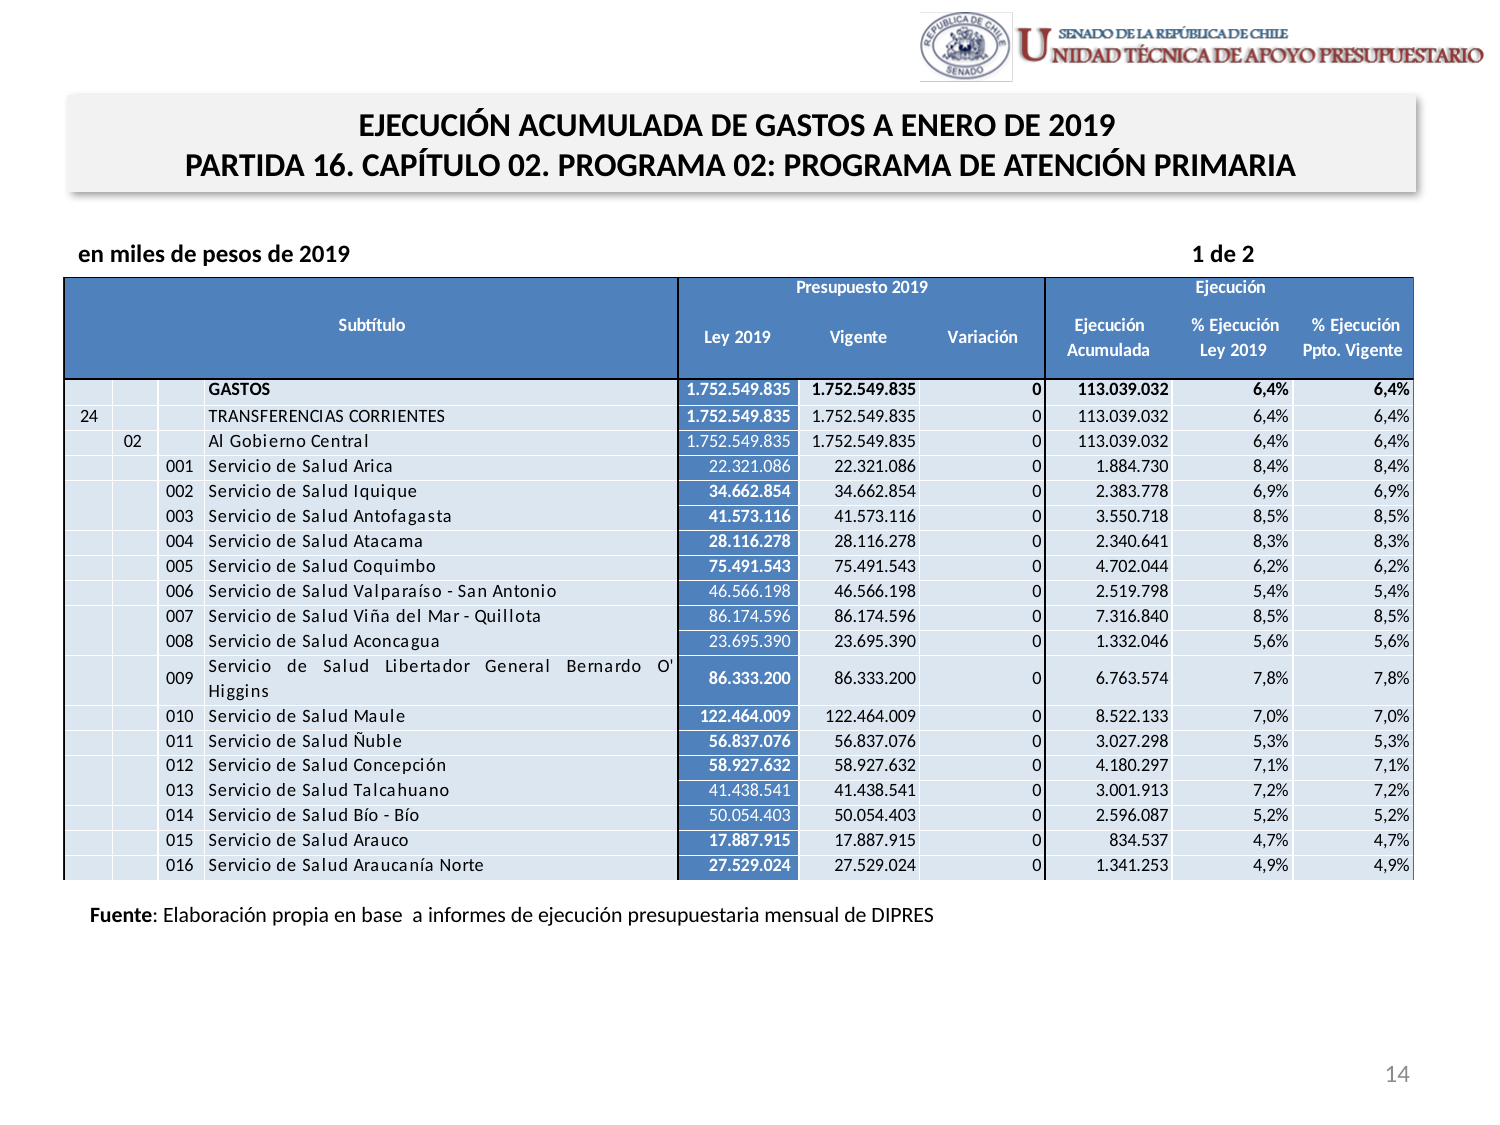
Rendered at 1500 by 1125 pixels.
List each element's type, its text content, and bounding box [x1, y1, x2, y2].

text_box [63, 276, 1416, 882]
text_box en miles de pesos de 2019 1 de 2 [63, 229, 1414, 268]
text_box EJECUCIÓN ACUMULADA DE GASTOS A ENERO DE 2019 PARTIDA 16. CAPÍTULO 02. PROGRAMA 02: PROGRAMA DE ATENCIÓN PRIMARIA [67, 95, 1415, 192]
text_box Fuente: Elaboración propia en base a informes de ejecución presupuestaria mensual de DIPRES [75, 893, 1436, 954]
slide_number 14 [1074, 1042, 1425, 1103]
picture [920, 1, 1499, 115]
